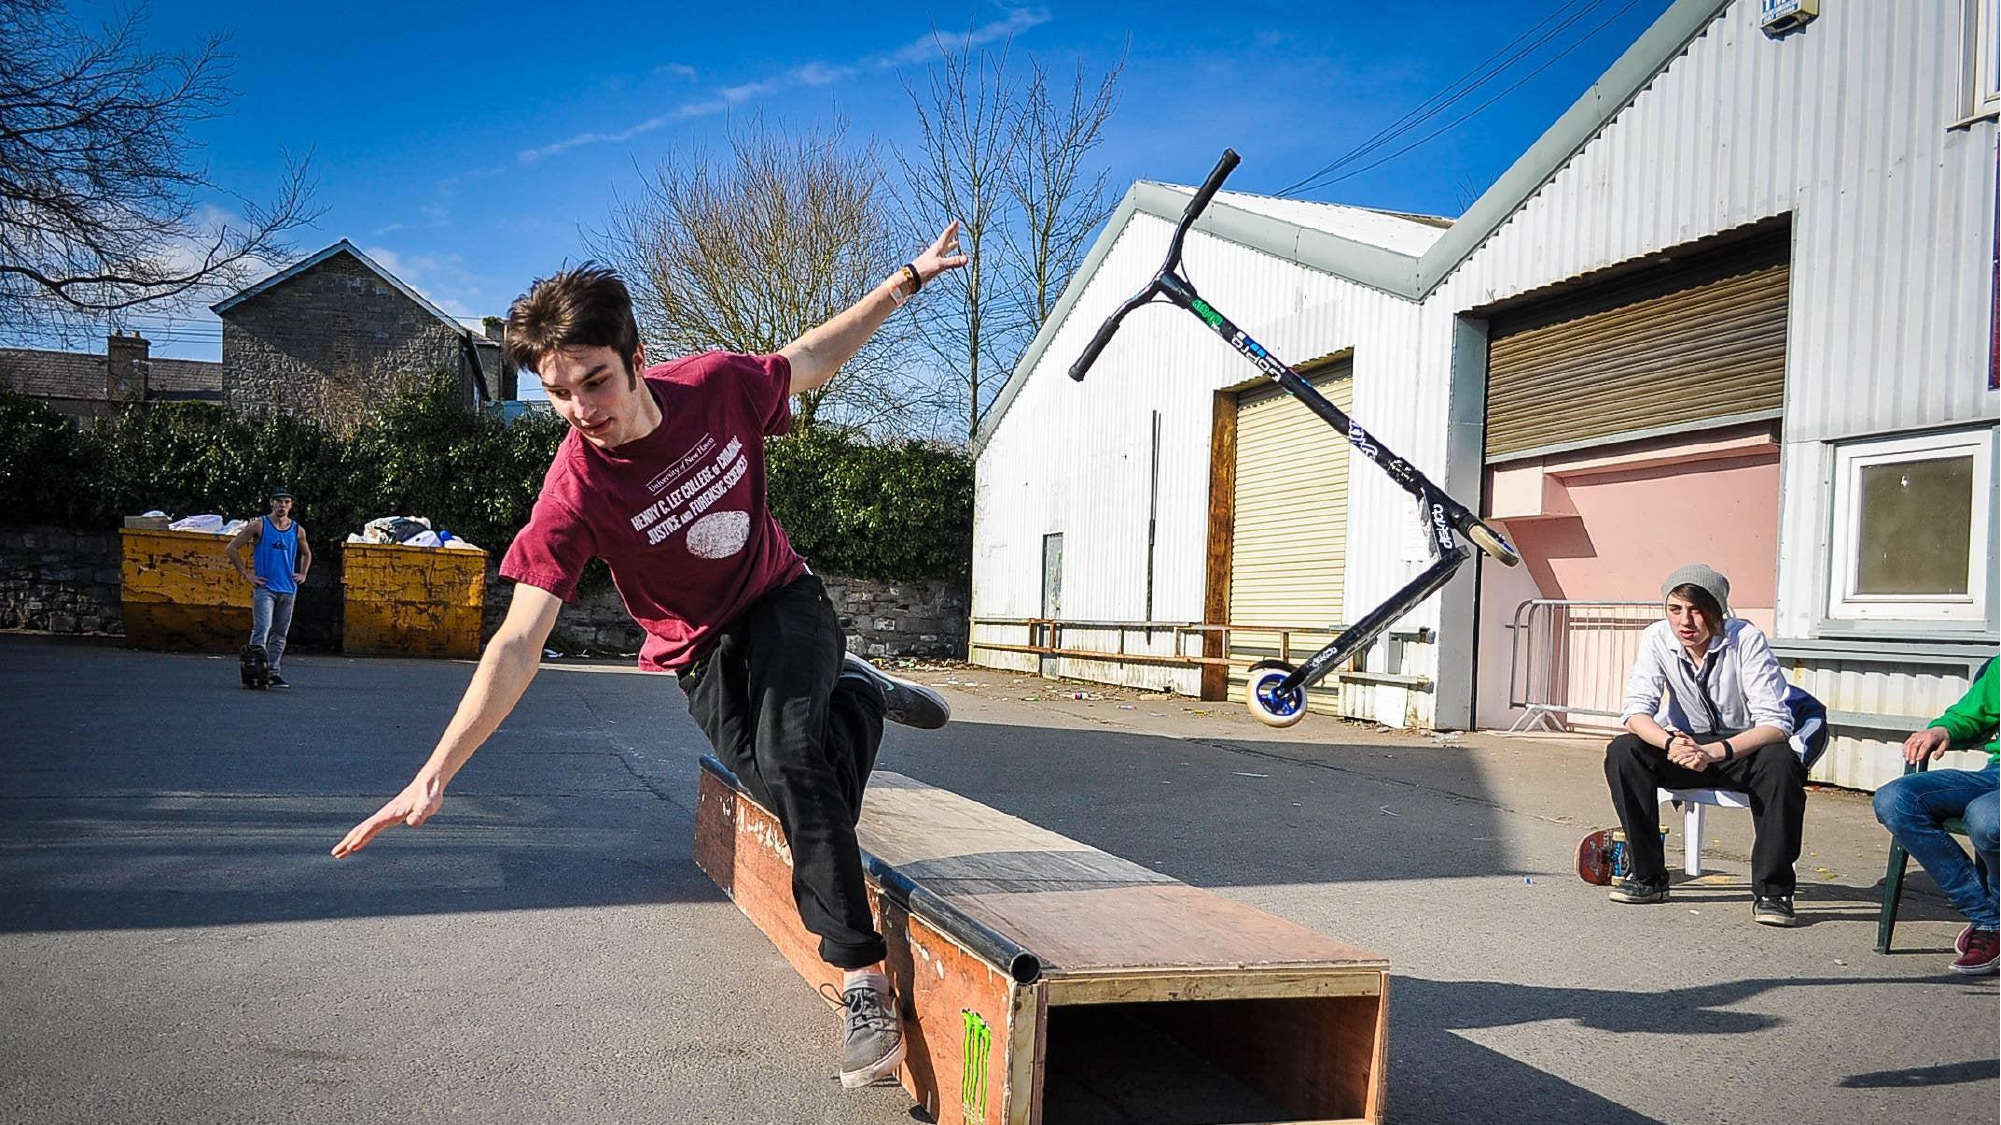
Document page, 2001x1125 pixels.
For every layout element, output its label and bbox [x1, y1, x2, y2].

list [0, 0, 2000, 1125]
